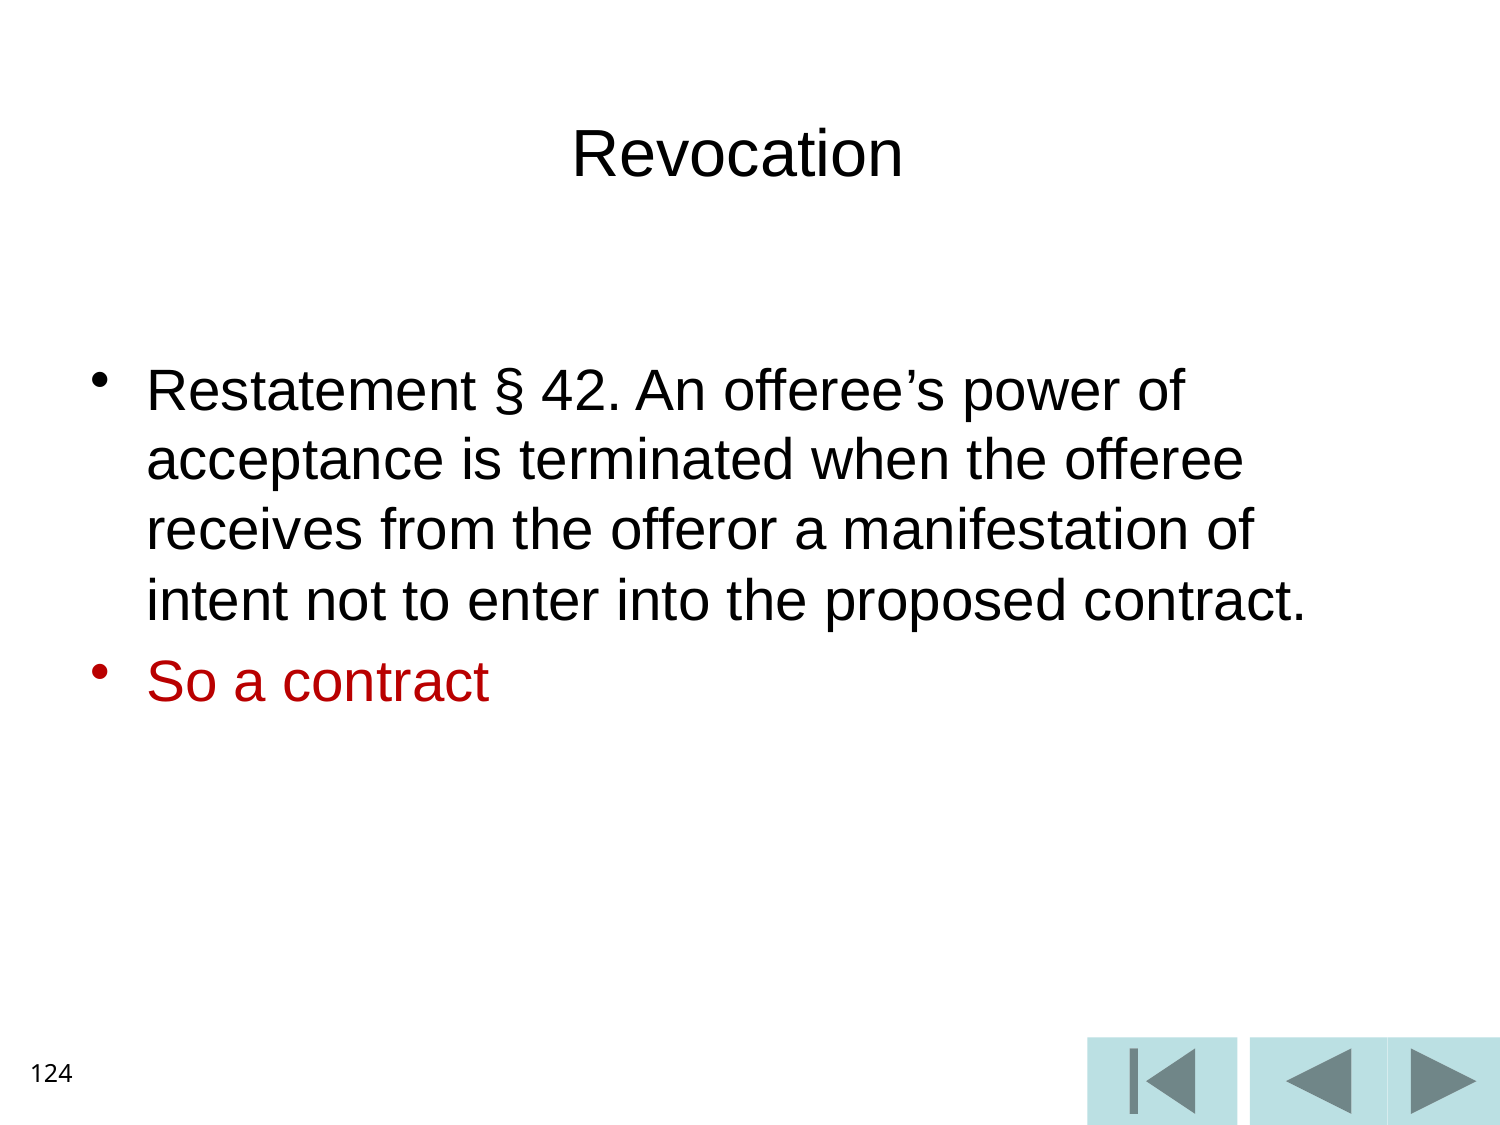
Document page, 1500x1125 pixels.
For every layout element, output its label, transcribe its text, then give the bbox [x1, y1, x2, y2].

title Revocation [99, 50, 1413, 250]
slide_number 124 [0, 1049, 88, 1125]
list Restatement § 42. An offeree’s power of acceptance is terminated when the offeree receives from the offeror a manifestation of intent not to enter into the proposed contract. So a contract [75, 262, 1425, 1005]
